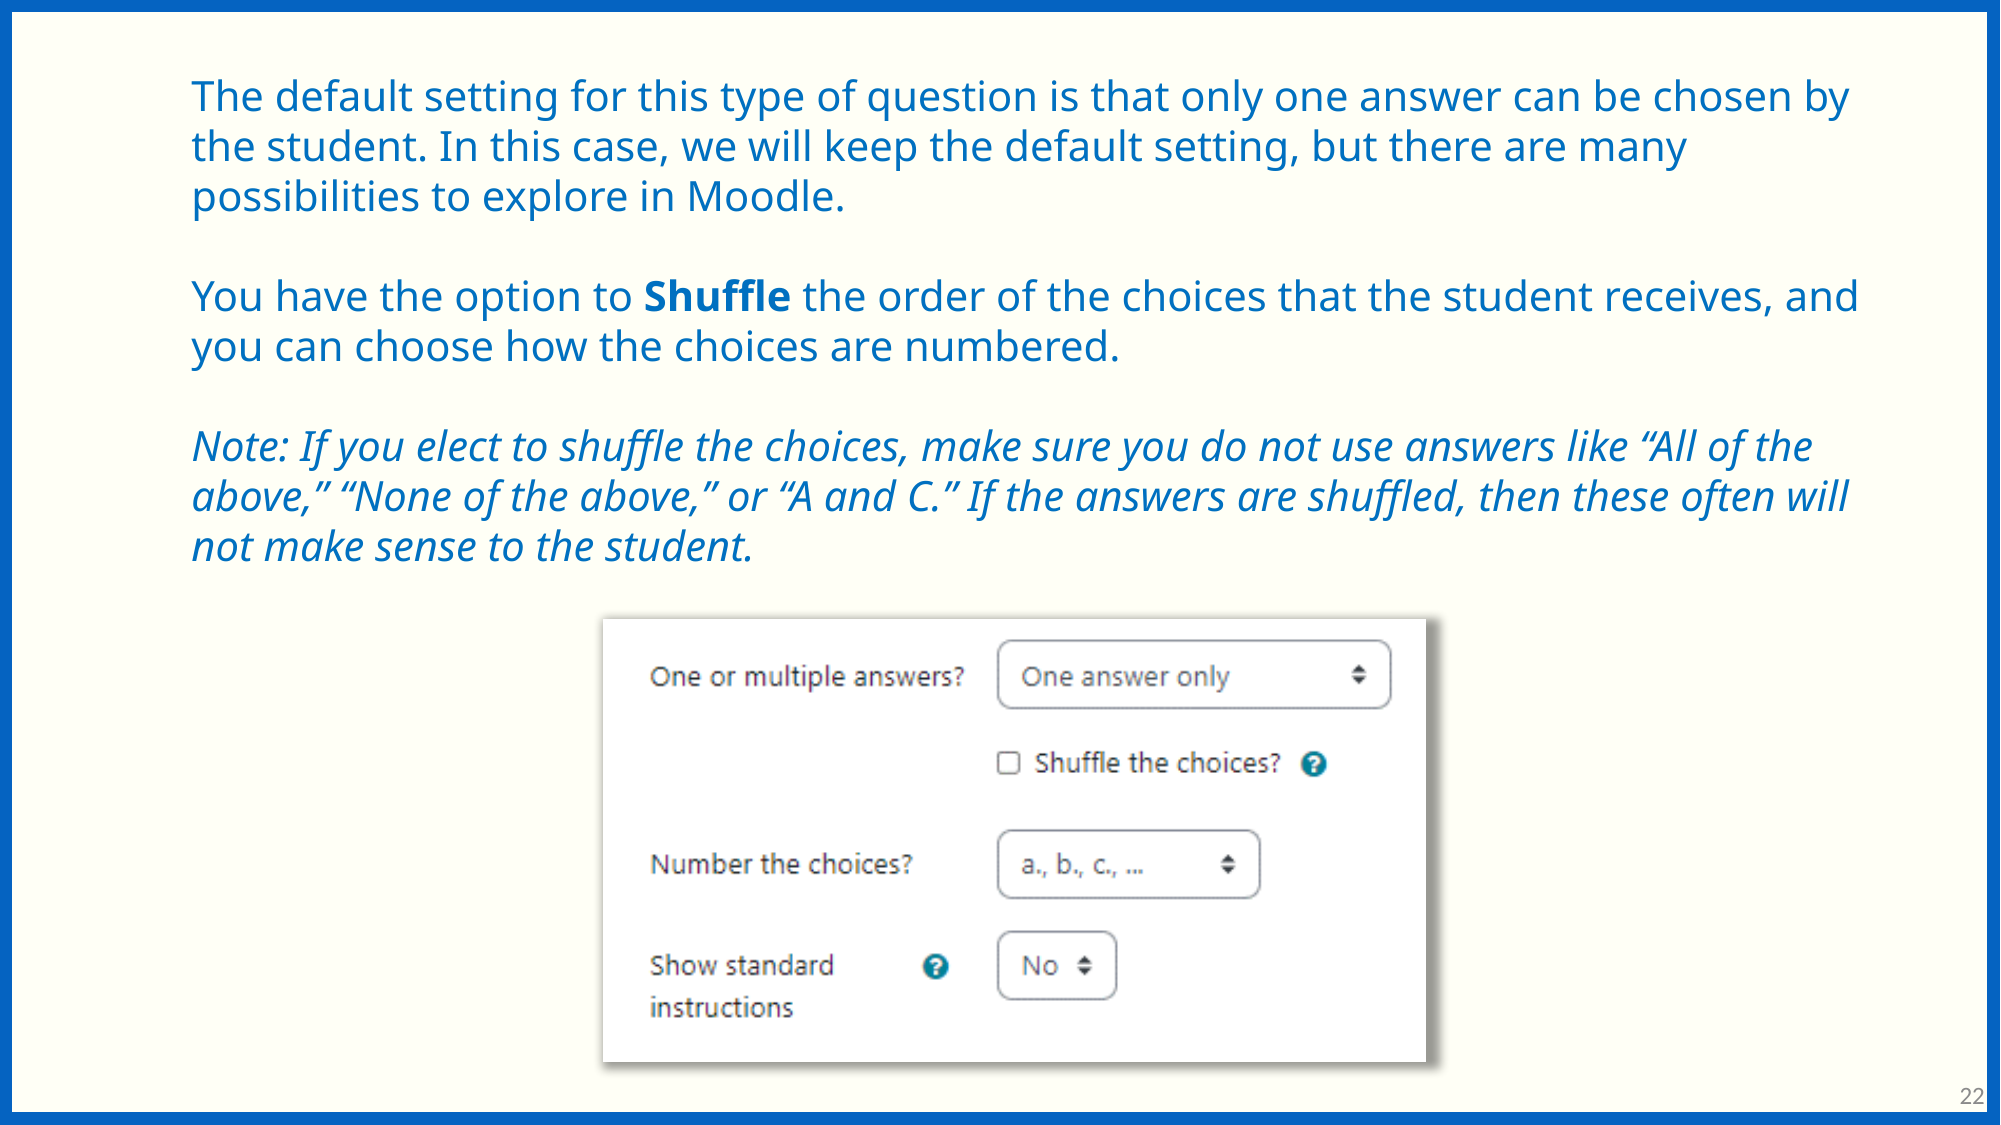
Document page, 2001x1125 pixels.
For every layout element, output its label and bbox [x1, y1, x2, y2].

picture [603, 618, 1426, 1062]
text_box [0, 0, 2000, 1125]
